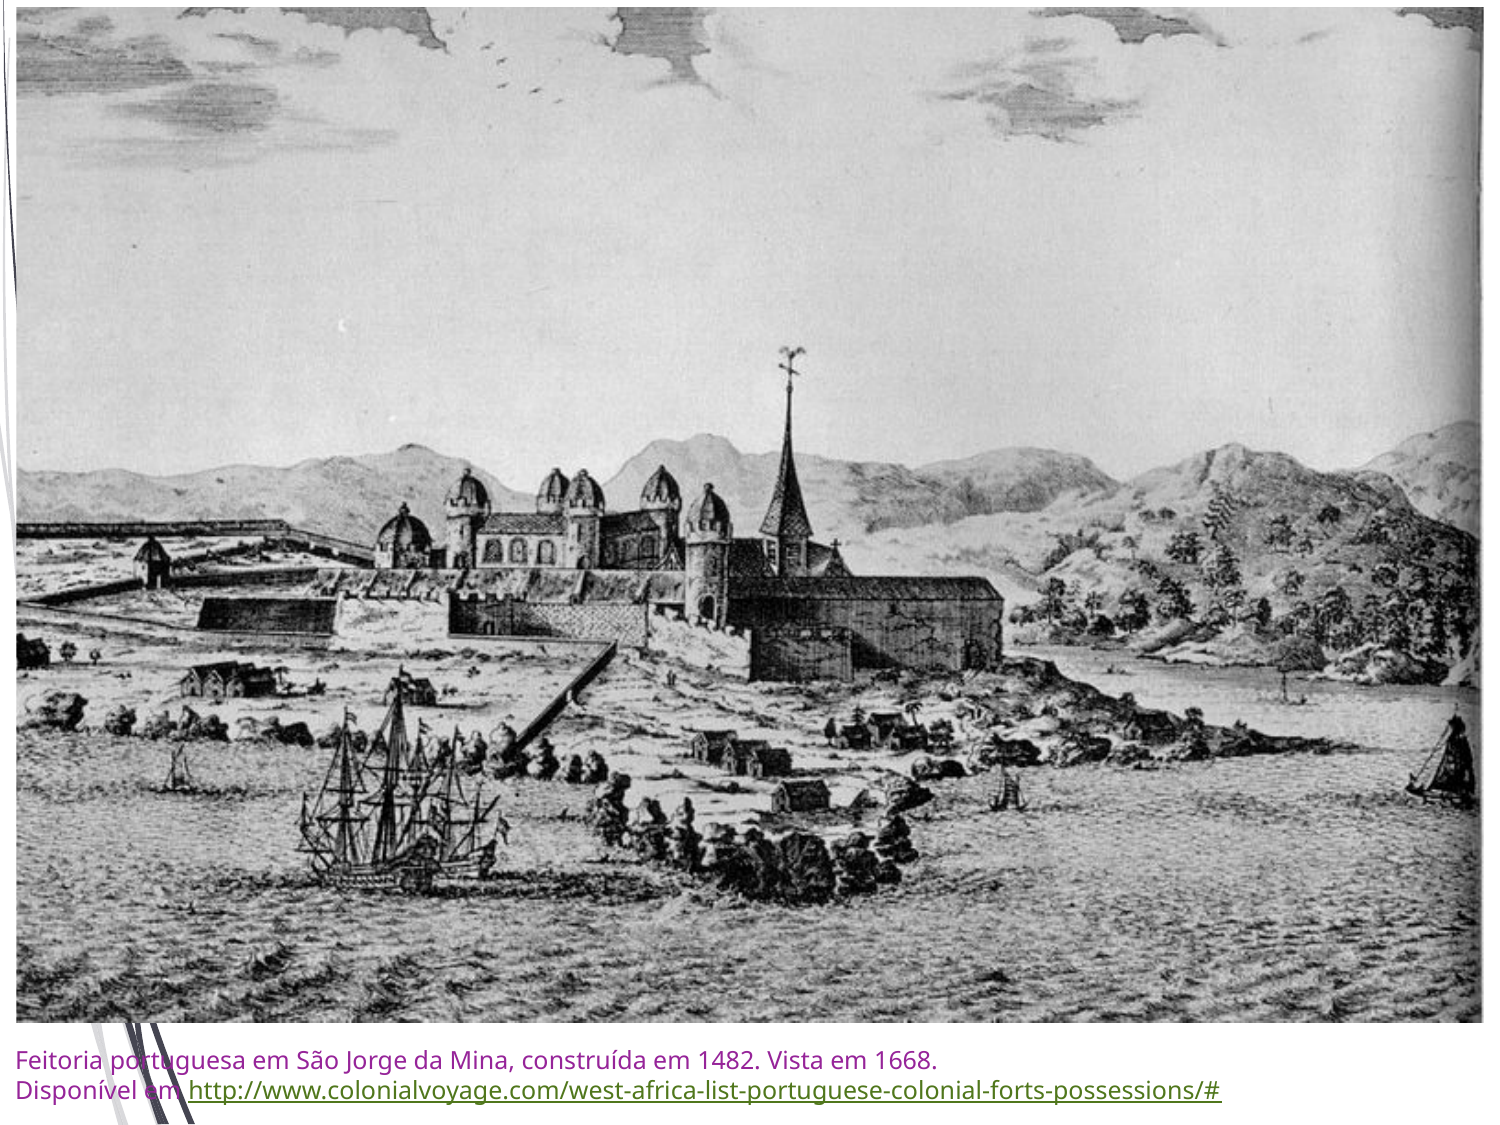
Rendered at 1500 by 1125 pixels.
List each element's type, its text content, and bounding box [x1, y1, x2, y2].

title Feitoria portuguesa em São Jorge da Mina, construída em 1482. Vista em 1668. Disponível em http://www.colonialvoyage.com/west-africa-list-portuguese-colonial-forts-possessions/# [0, 1034, 1436, 1118]
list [16, 6, 1484, 1024]
